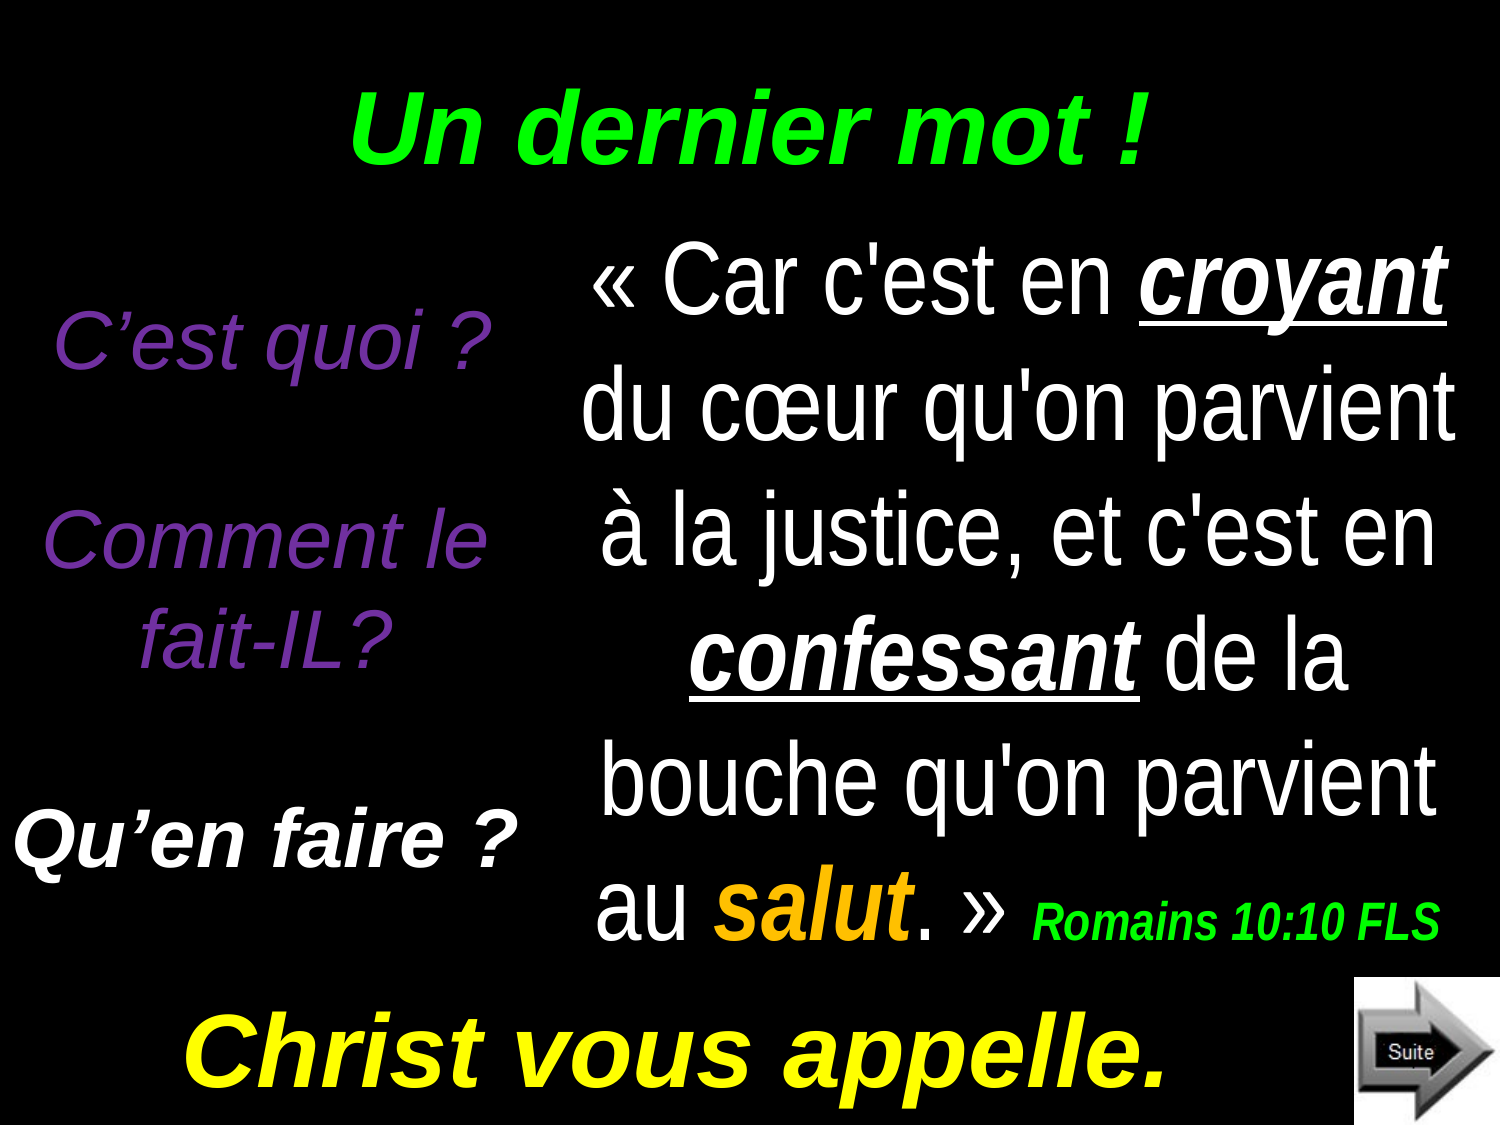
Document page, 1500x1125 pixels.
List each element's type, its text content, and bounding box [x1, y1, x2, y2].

picture [1354, 977, 1500, 1125]
list Christ vous appelle. [1, 975, 1353, 1125]
text_box Qu’en faire ? [0, 777, 538, 892]
title Un dernier mot ! [0, 52, 1500, 197]
text_box C’est quoi ? [6, 278, 538, 394]
list « Car c'est en croyant du cœur qu'on parvient à la justice, et c'est en confessant de la bouche qu'on parvient au salut. » Romains 10:10 FLS [537, 197, 1500, 976]
text_box Comment le fait-IL? [0, 477, 538, 693]
